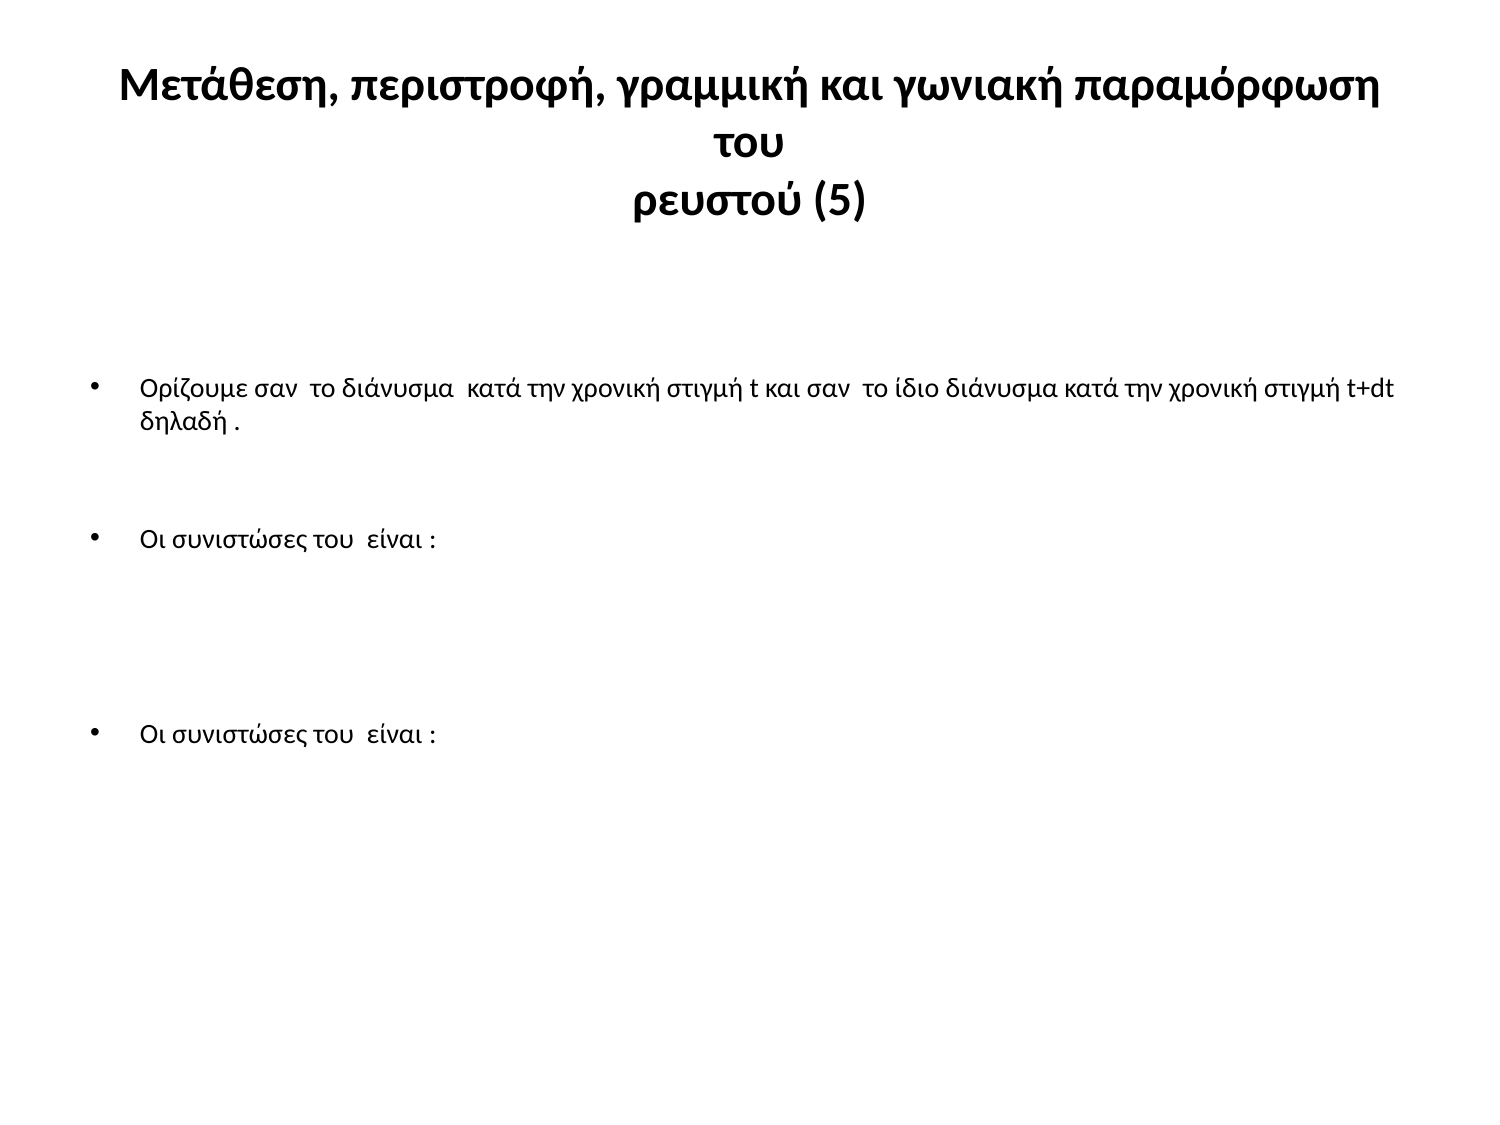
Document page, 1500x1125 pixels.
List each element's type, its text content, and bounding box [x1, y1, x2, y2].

title Μετάθεση, περιστροφή, γραμμική και γωνιακή παραμόρφωση του ρευστού (5) [75, 45, 1425, 233]
